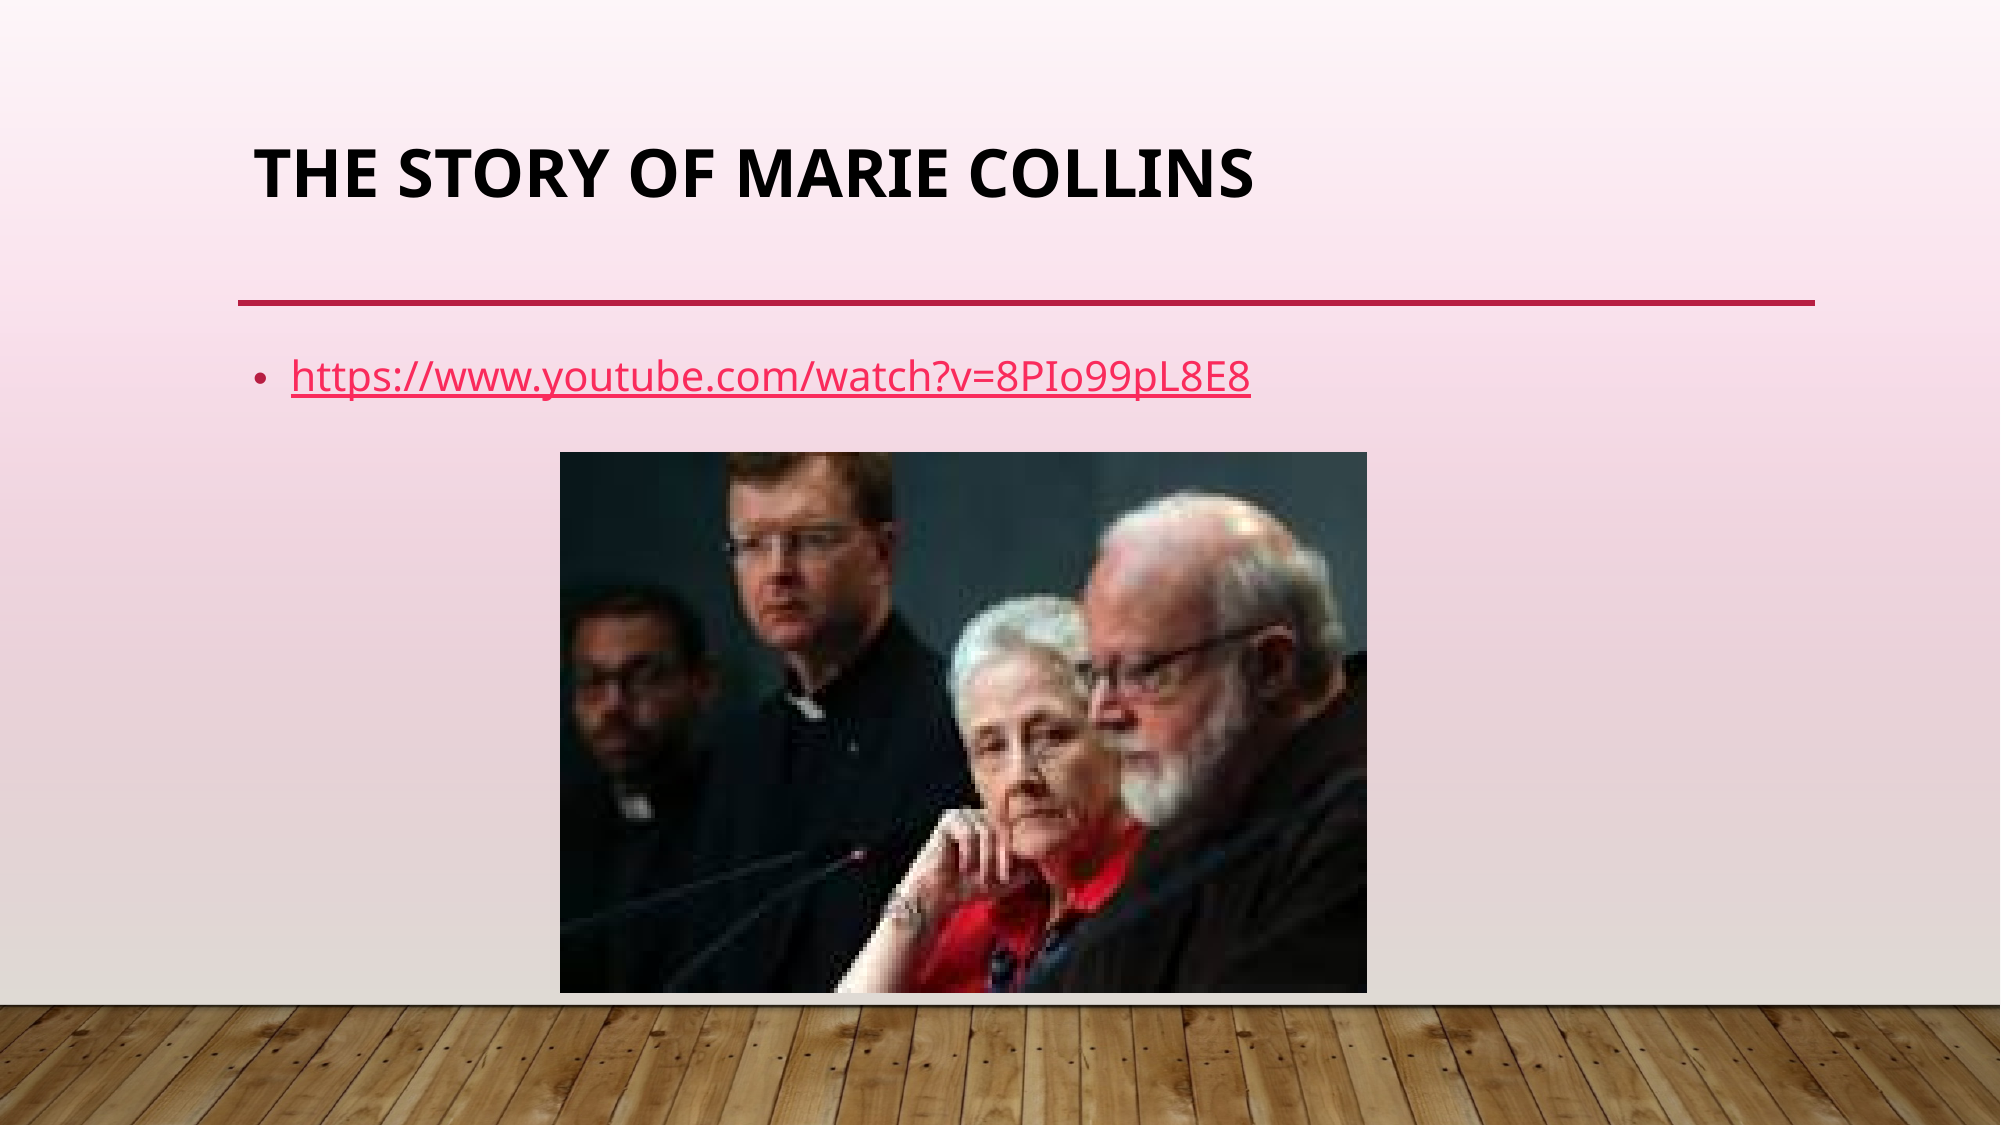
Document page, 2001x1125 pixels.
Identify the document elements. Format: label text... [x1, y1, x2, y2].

picture [560, 452, 1367, 994]
title The story of Marie Collins [238, 131, 1814, 305]
list https://www.youtube.com/watch?v=8PIo99pL8E8 [238, 330, 1814, 897]
picture [0, 1005, 2000, 1125]
